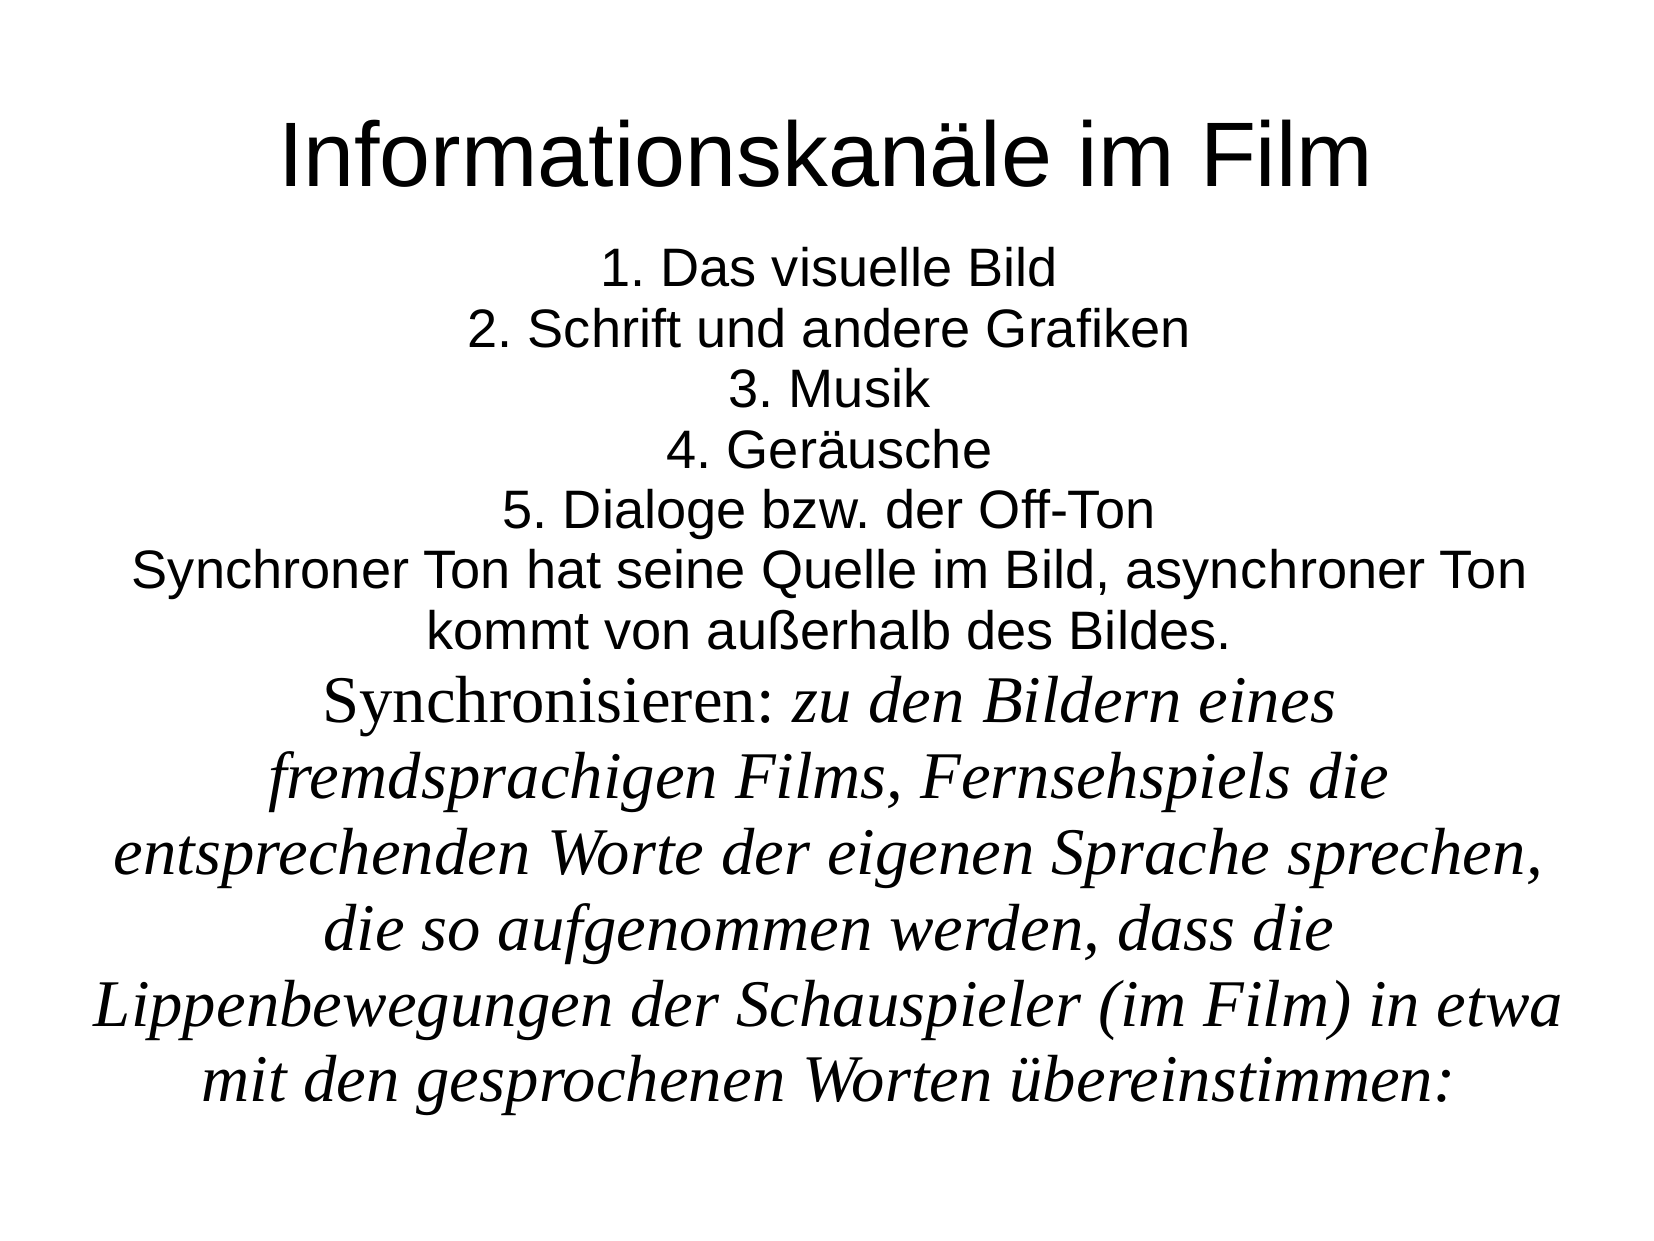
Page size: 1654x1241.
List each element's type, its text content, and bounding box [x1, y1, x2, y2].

subtitle 1. Das visuelle Bild 2. Schrift und andere Grafiken 3. Musik 4. Geräusche 5. Dialoge bzw. der Off-Ton Synchroner Ton hat seine Quelle im Bild, asynchroner Ton kommt von außerhalb des Bildes. Synchronisieren: zu den Bildern eines fremdsprachigen Films, Fernsehspiels die entsprechenden Worte der eigenen Sprache sprechen, die so aufgenommen werden, dass die Lippenbewegungen der Schauspieler (im Film) in etwa mit den gesprochenen Worten übereinstimmen: [88, 192, 1571, 1235]
title Informationskanäle im Film [82, 56, 1571, 249]
